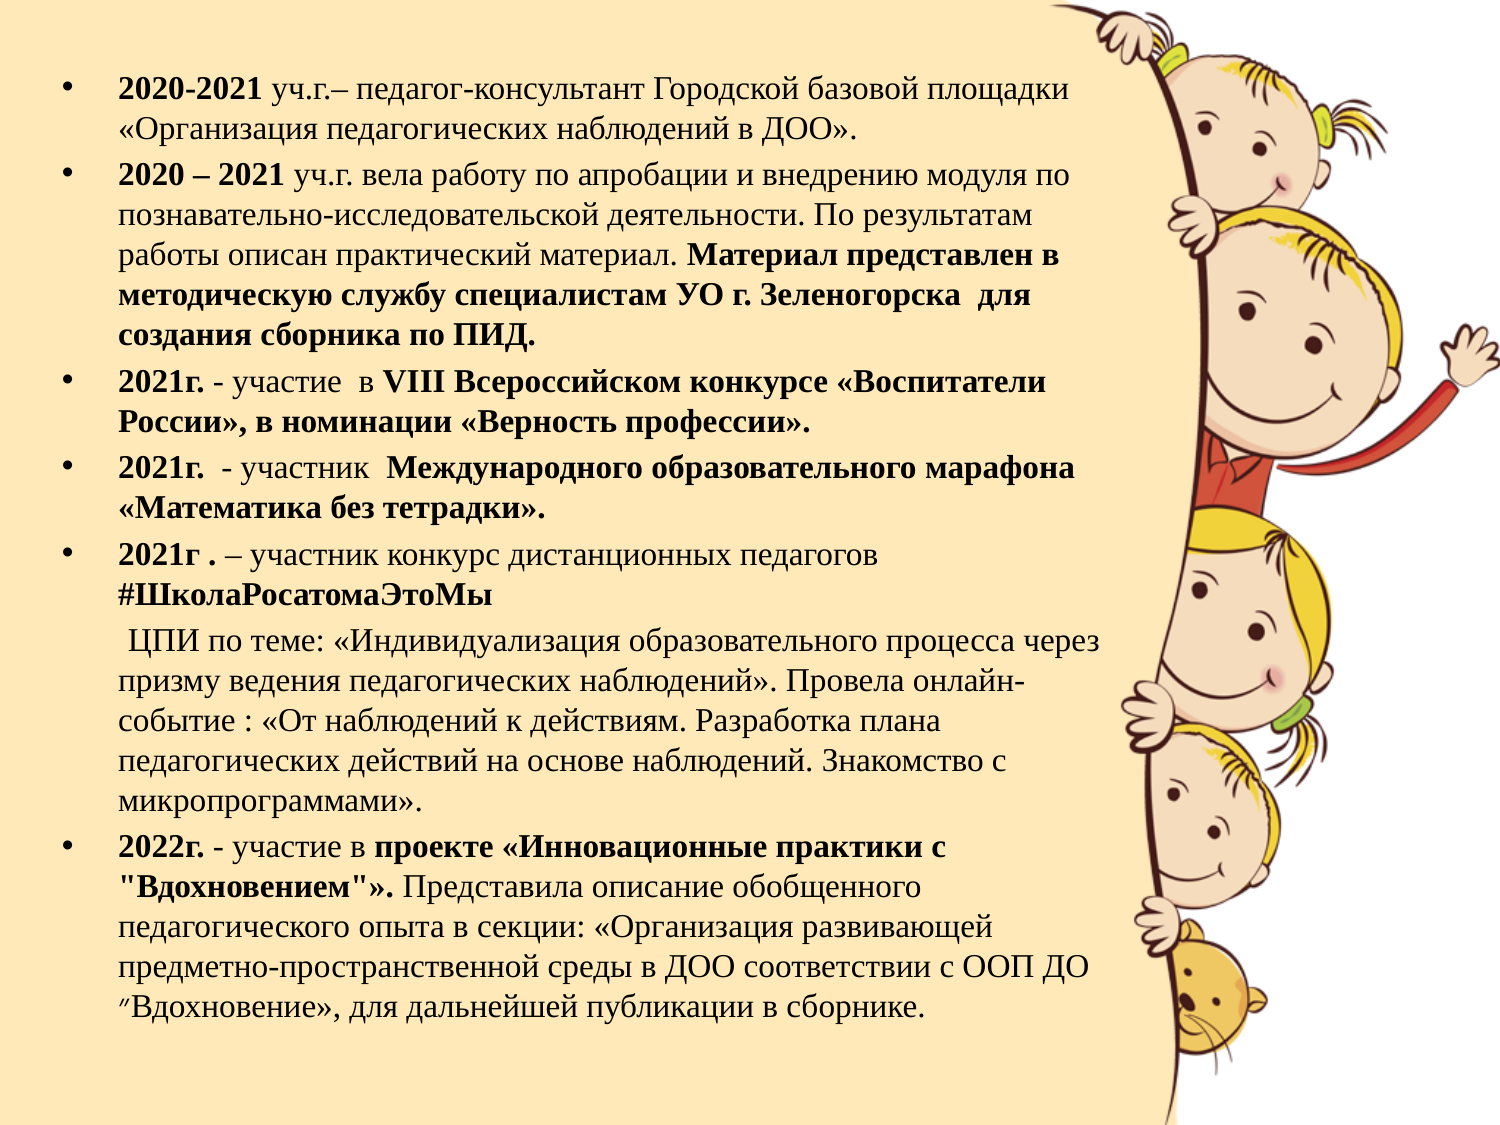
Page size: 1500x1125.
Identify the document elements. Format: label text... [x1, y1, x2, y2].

picture [0, 0, 1500, 1125]
list 2020-2021 уч.г.– педагог-консультант Городской базовой площадки «Организация педагогических наблюдений в ДОО». 2020 – 2021 уч.г. вела работу по апробации и внедрению модуля по познавательно-исследовательской деятельности. По результатам работы описан практический материал. Материал представлен в методическую службу специалистам УО г. Зеленогорска для создания сборника по ПИД. 2021г. - участие в VIII Всероссийском конкурсе «Воспитатели России», в номинации «Верность профессии». 2021г. - участник Международного образовательного марафона «Математика без тетрадки». 2021г . – участник конкурс дистанционных педагогов #ШколаРосатомаЭтоМы ЦПИ по теме: «Индивидуализация образовательного процесса через призму ведения педагогических наблюдений». Провела онлайн-событие : «От наблюдений к действиям. Разработка плана педагогических действий на основе наблюдений. Знакомство с микропрограммами». 2022г. - участие в проекте «Инновационные практики с "Вдохновением"». Представила описание обобщенного педагогического опыта в секции: «Организация развивающей предметно-пространственной среды в ДОО соответствии с ООП ДО ״Вдохновение», для дальнейшей публикации в сборнике. [46, 58, 1137, 1125]
